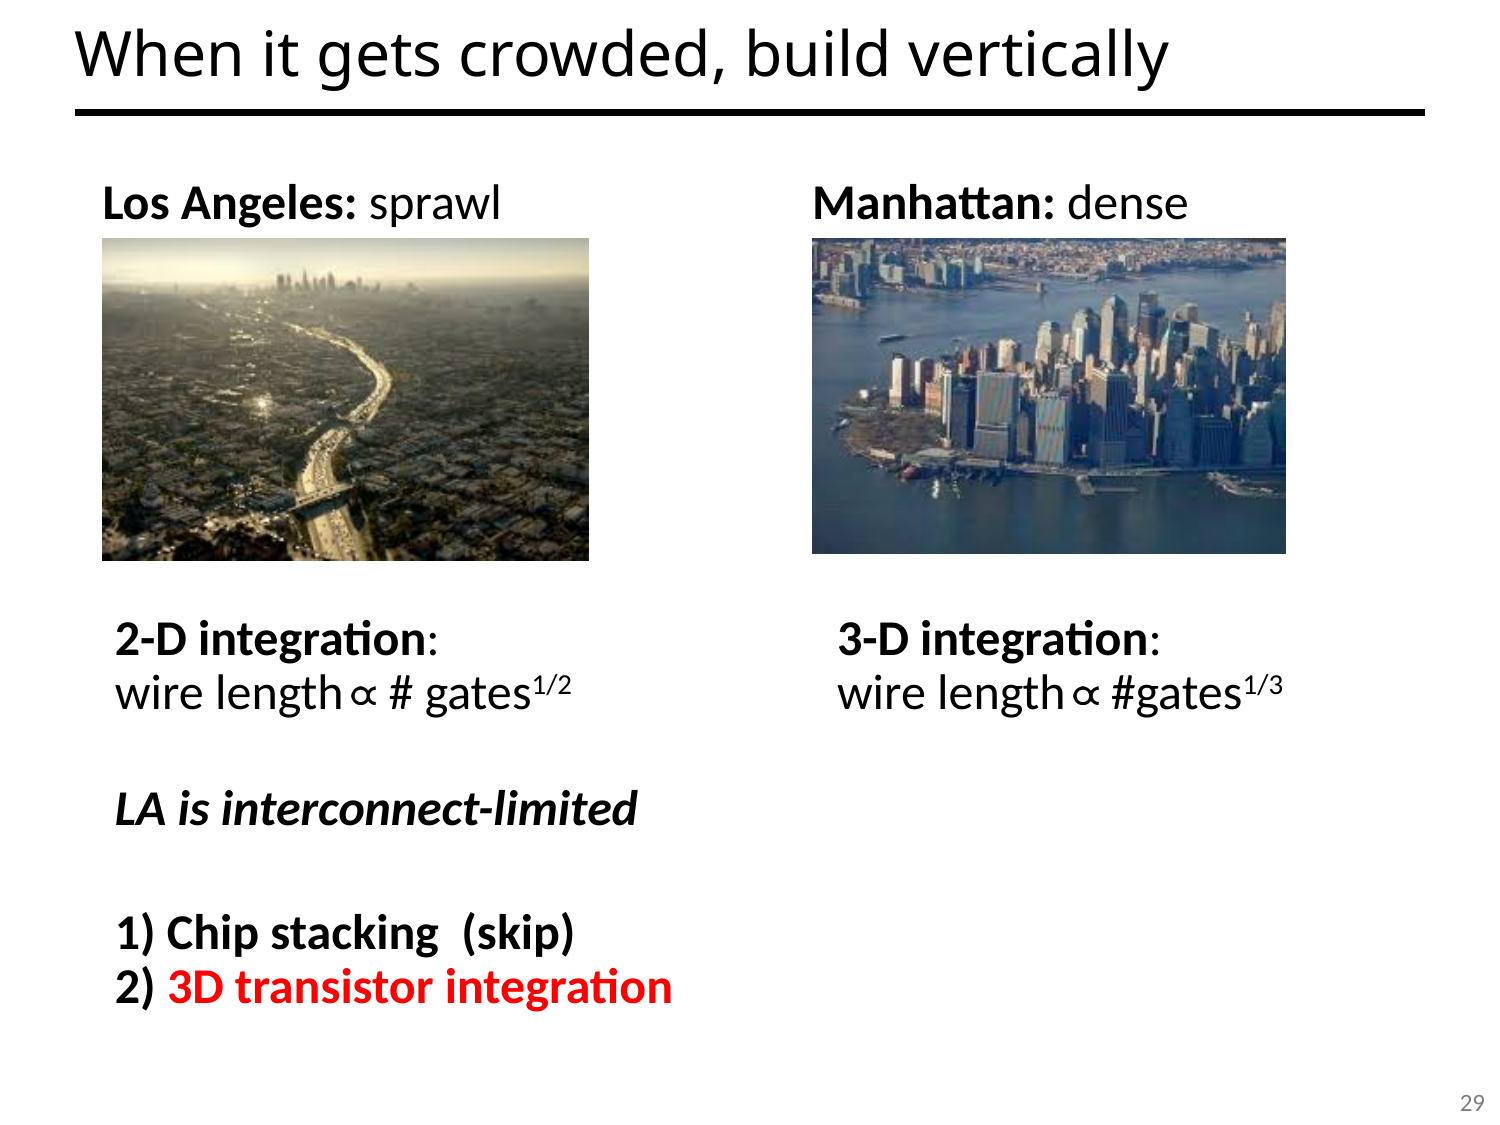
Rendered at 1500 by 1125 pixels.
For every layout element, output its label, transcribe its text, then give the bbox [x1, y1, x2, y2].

text_box 3-D integration: wire length #gates1/3 [837, 612, 1336, 721]
picture [102, 238, 589, 561]
picture [350, 686, 377, 706]
title When it gets crowded, build vertically [74, 23, 1418, 90]
picture [811, 238, 1286, 554]
picture [1073, 686, 1100, 706]
text_box Los Angeles: sprawl [102, 176, 526, 231]
text_box Manhattan: dense [812, 176, 1236, 231]
text_box 1) Chip stacking (skip) 2) 3D transistor integration [114, 906, 1385, 1015]
text_box 2-D integration: wire length # gates1/2 [114, 612, 626, 721]
text_box LA is interconnect-limited [114, 781, 1385, 836]
